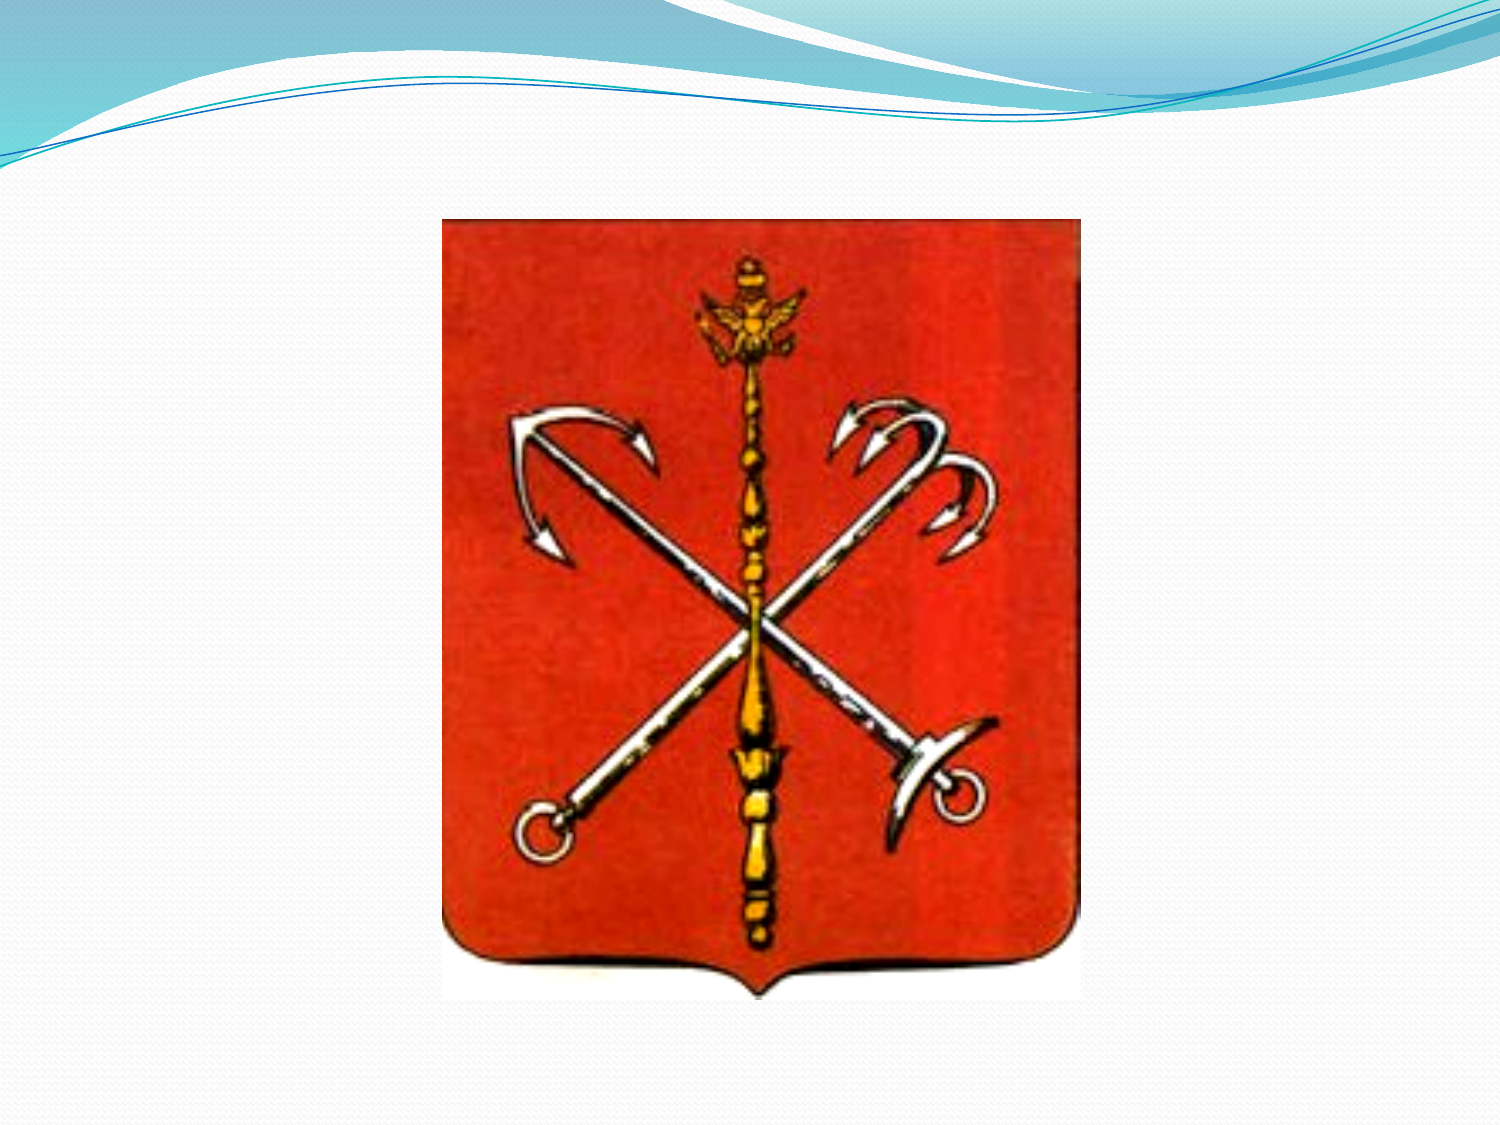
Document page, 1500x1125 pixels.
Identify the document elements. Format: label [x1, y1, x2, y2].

picture [442, 219, 1081, 1000]
